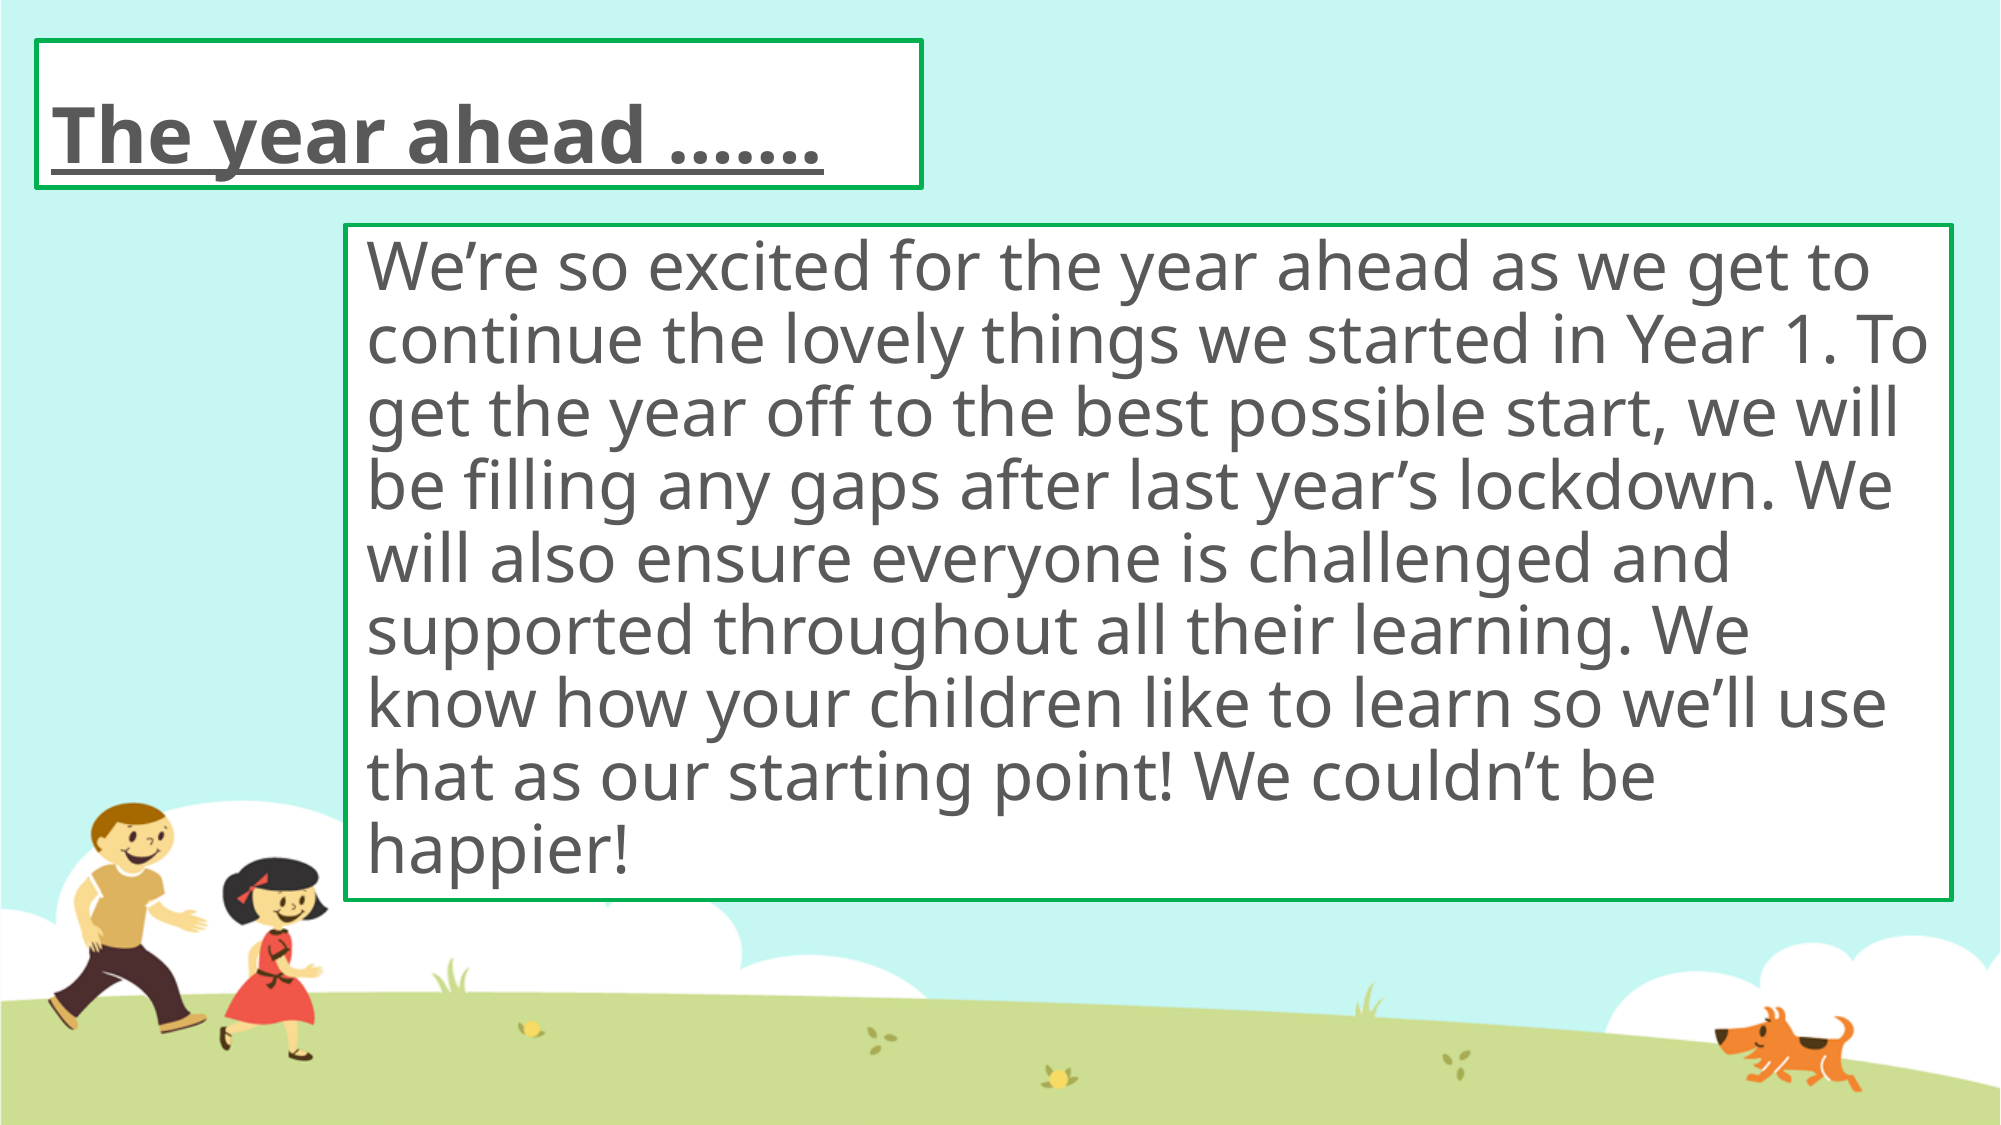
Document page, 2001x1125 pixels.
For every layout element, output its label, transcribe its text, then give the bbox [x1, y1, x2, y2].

title The year ahead ……. [36, 40, 922, 188]
picture [0, 0, 2001, 1125]
list We’re so excited for the year ahead as we get to continue the lovely things we started in Year 1. To get the year off to the best possible start, we will be filling any gaps after last year’s lockdown. We will also ensure everyone is challenged and supported throughout all their learning. We know how your children like to learn so we’ll use that as our starting point! We couldn’t be happier! [345, 224, 1952, 900]
